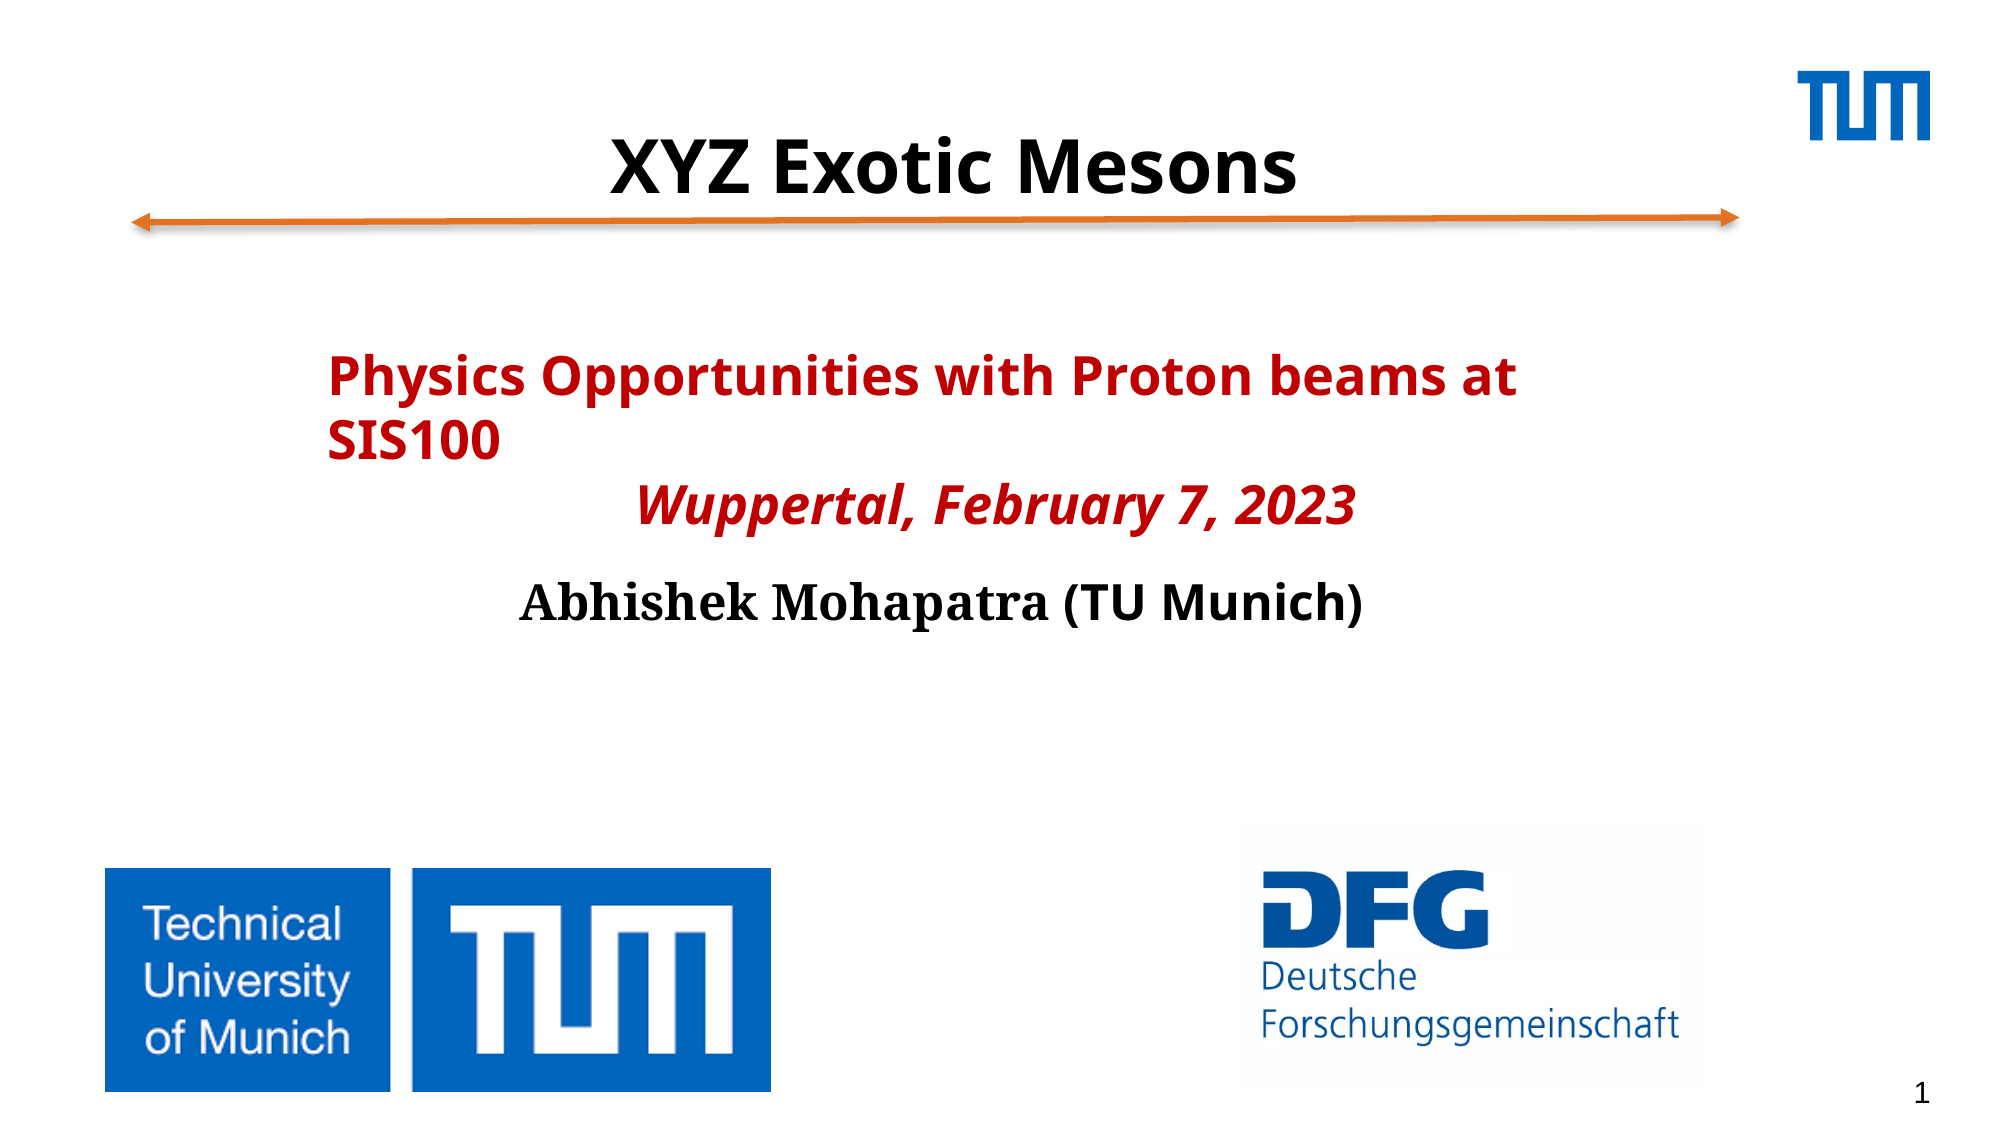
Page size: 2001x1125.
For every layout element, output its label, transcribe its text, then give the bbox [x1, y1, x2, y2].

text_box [130, 217, 1740, 223]
picture [104, 868, 771, 1093]
picture [1235, 826, 1707, 1093]
text_box XYZ Exotic Mesons [131, 12, 1773, 220]
text_box Physics Opportunities with Proton beams at SIS100 Wuppertal, February 7, 2023 [312, 333, 1627, 543]
subtitle Abhishek Mohapatra (TU Munich) [467, 562, 1404, 654]
slide_number 1 [1481, 1061, 1931, 1122]
